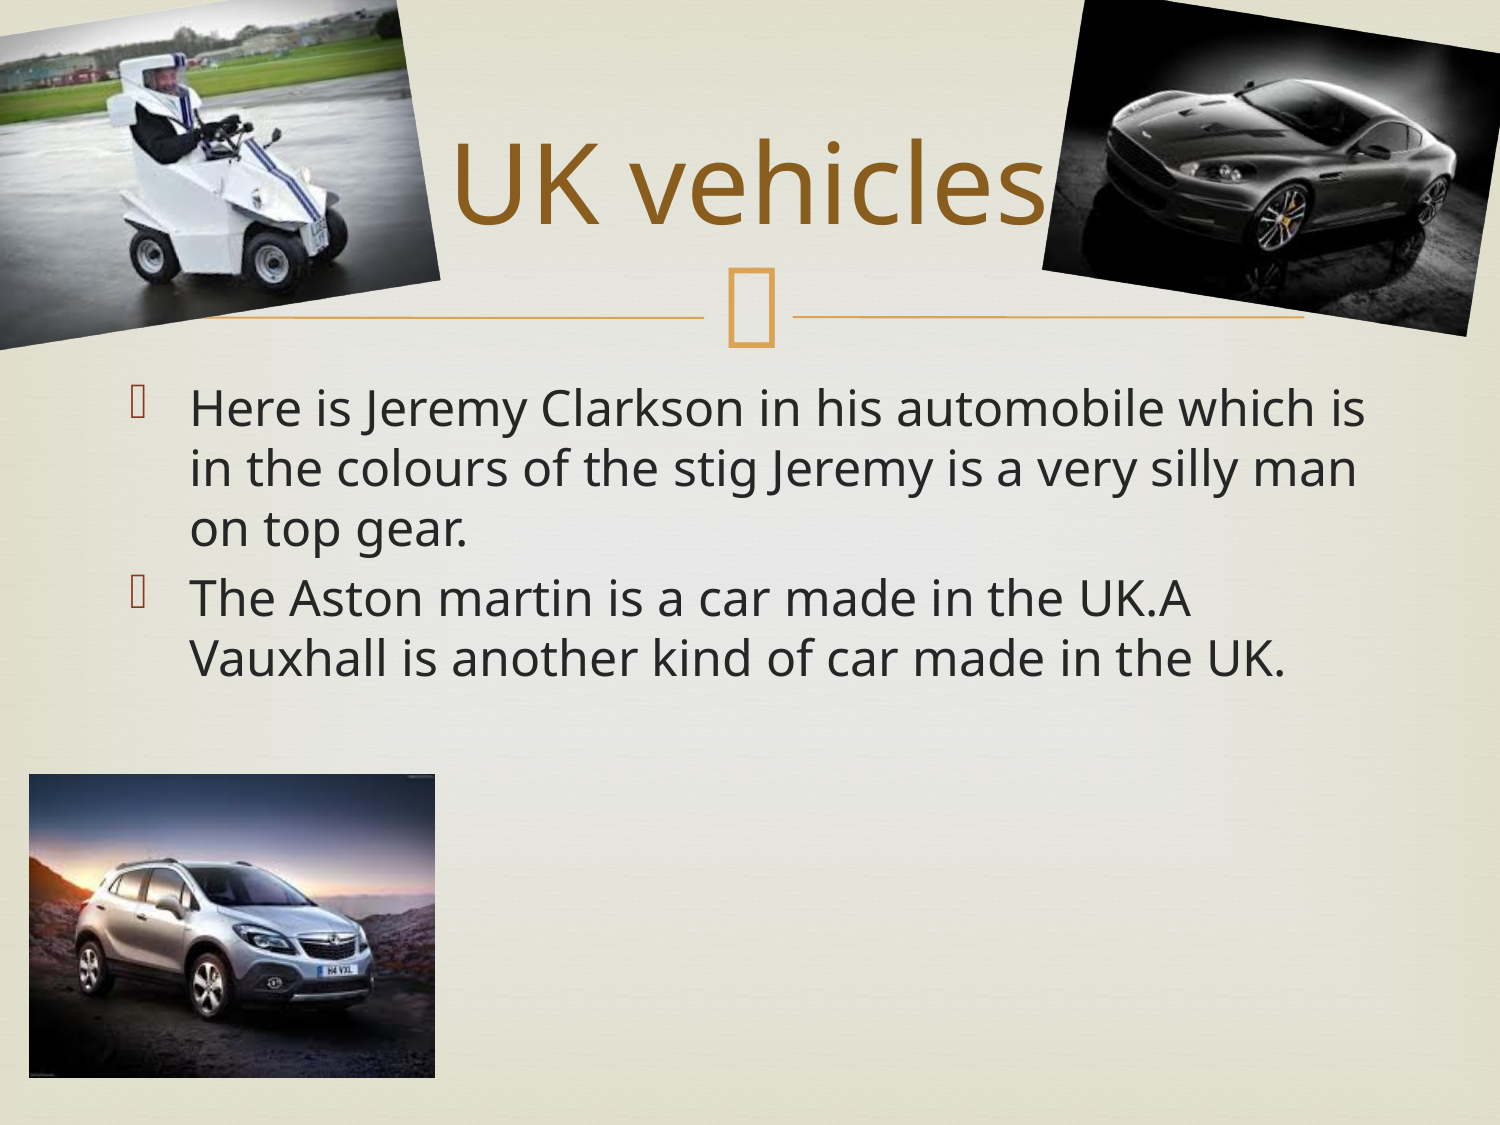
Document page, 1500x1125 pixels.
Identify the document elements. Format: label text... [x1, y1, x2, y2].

picture [28, 774, 435, 1079]
picture [0, 0, 440, 350]
picture [1043, 0, 1500, 336]
title UK vehicles [426, 93, 1054, 267]
list Here is Jeremy Clarkson in his automobile which is in the colours of the stig Jeremy is a very silly man on top gear. The Aston martin is a car made in the UK.A Vauxhall is another kind of car made in the UK. [114, 368, 1386, 1006]
